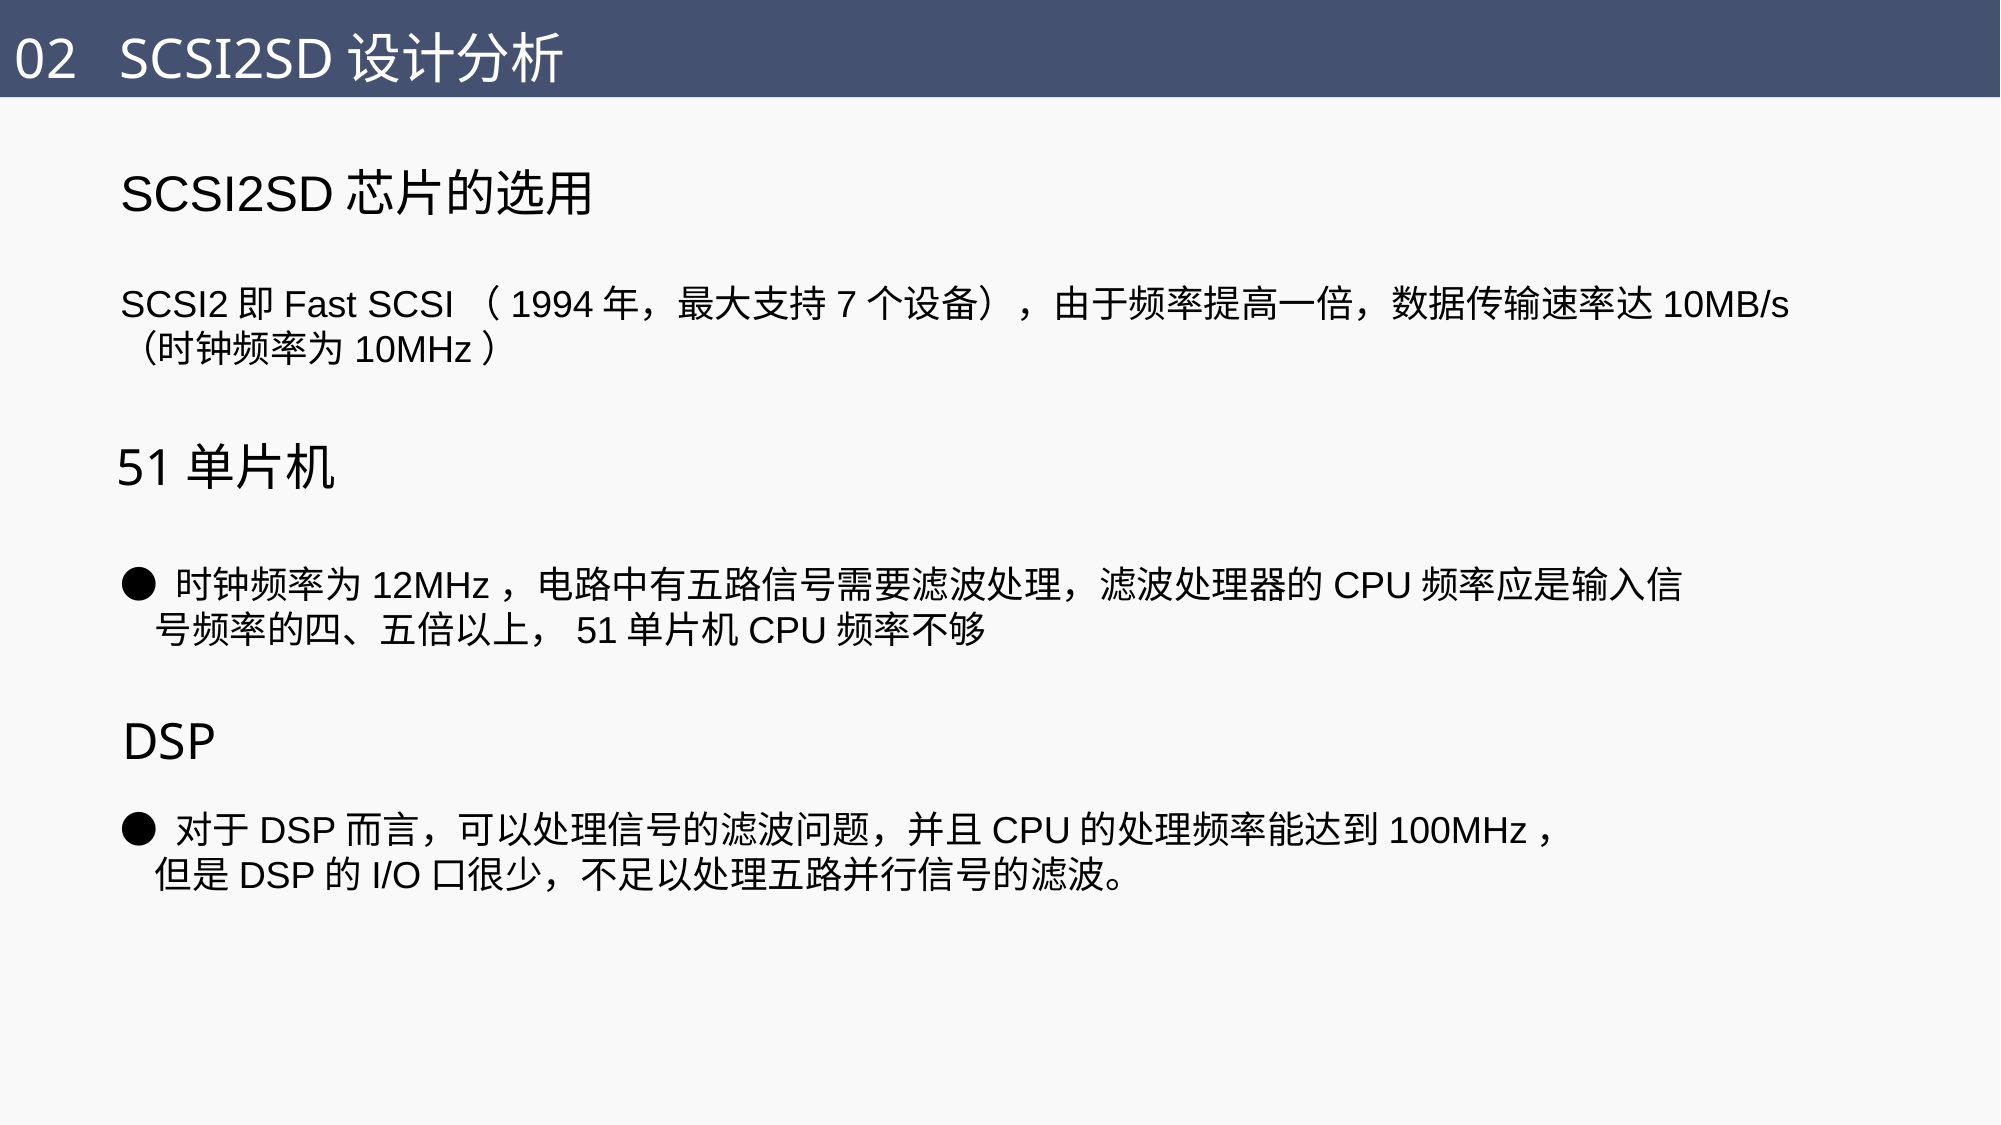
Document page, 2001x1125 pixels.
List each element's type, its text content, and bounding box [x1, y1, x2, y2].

text_box ● 对于DSP而言，可以处理信号的滤波问题，并且CPU的处理频率能达到100MHz， 但是DSP的I/O口很少，不足以处理五路并行信号的滤波。 [105, 798, 1839, 904]
text_box [0, 0, 2000, 98]
text_box SCSI2即Fast SCSI（1994年，最大支持7个设备），由于频率提高一倍，数据传输速率达10MB/s（时钟频率为10MHz） [105, 272, 1854, 378]
text_box 51单片机 [101, 428, 351, 503]
text_box 02 SCSI2SD设计分析 [0, 15, 1153, 98]
text_box ● 时钟频率为12MHz，电路中有五路信号需要滤波处理，滤波处理器的CPU频率应是输入信 号频率的四、五倍以上，51单片机CPU频率不够 [105, 553, 1816, 659]
text_box DSP [107, 701, 232, 777]
text_box SCSI2SD芯片的选用 [105, 154, 651, 230]
